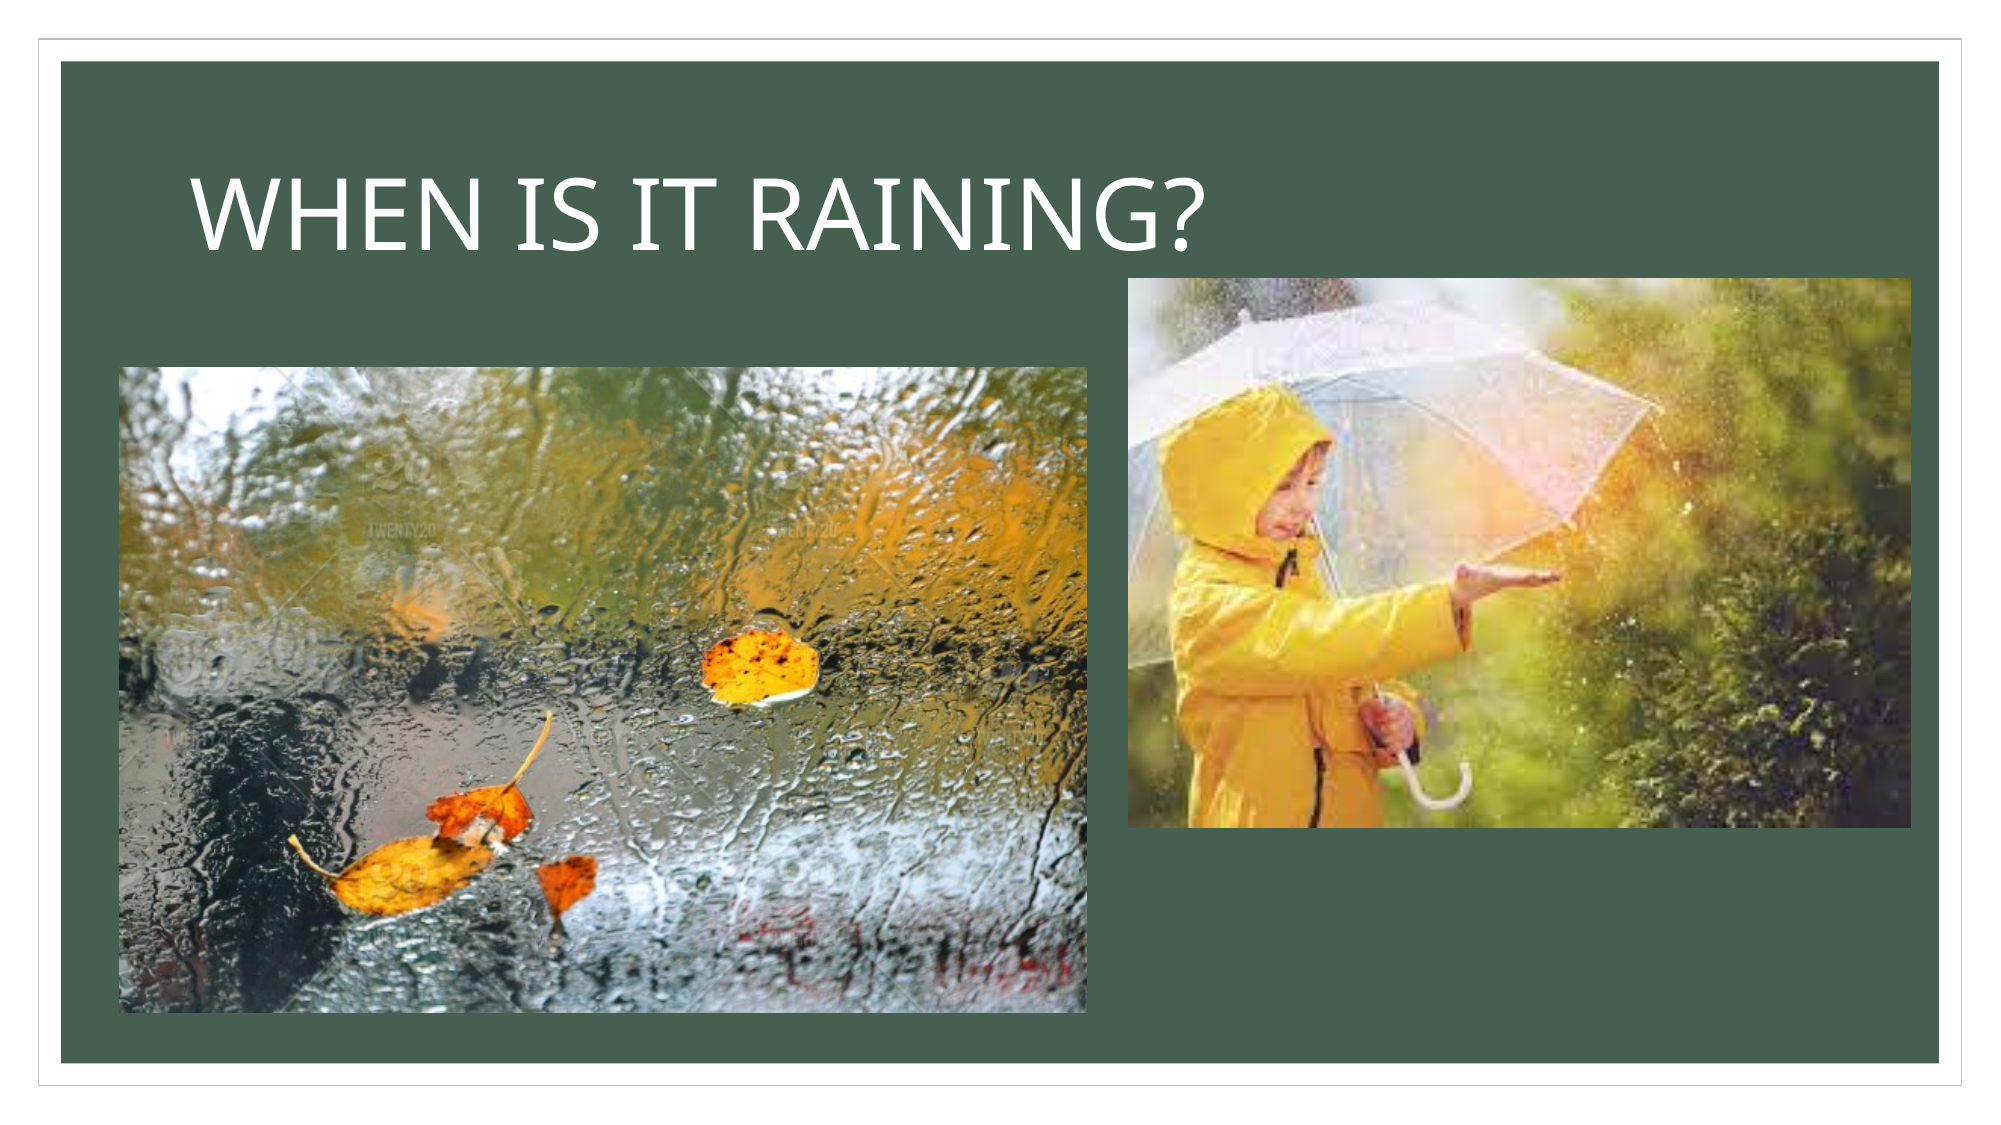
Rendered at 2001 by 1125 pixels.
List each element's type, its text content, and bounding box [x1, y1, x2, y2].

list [119, 367, 1087, 1013]
picture [1128, 278, 1911, 828]
title WHEN IS IT RAINING? [174, 105, 1825, 331]
